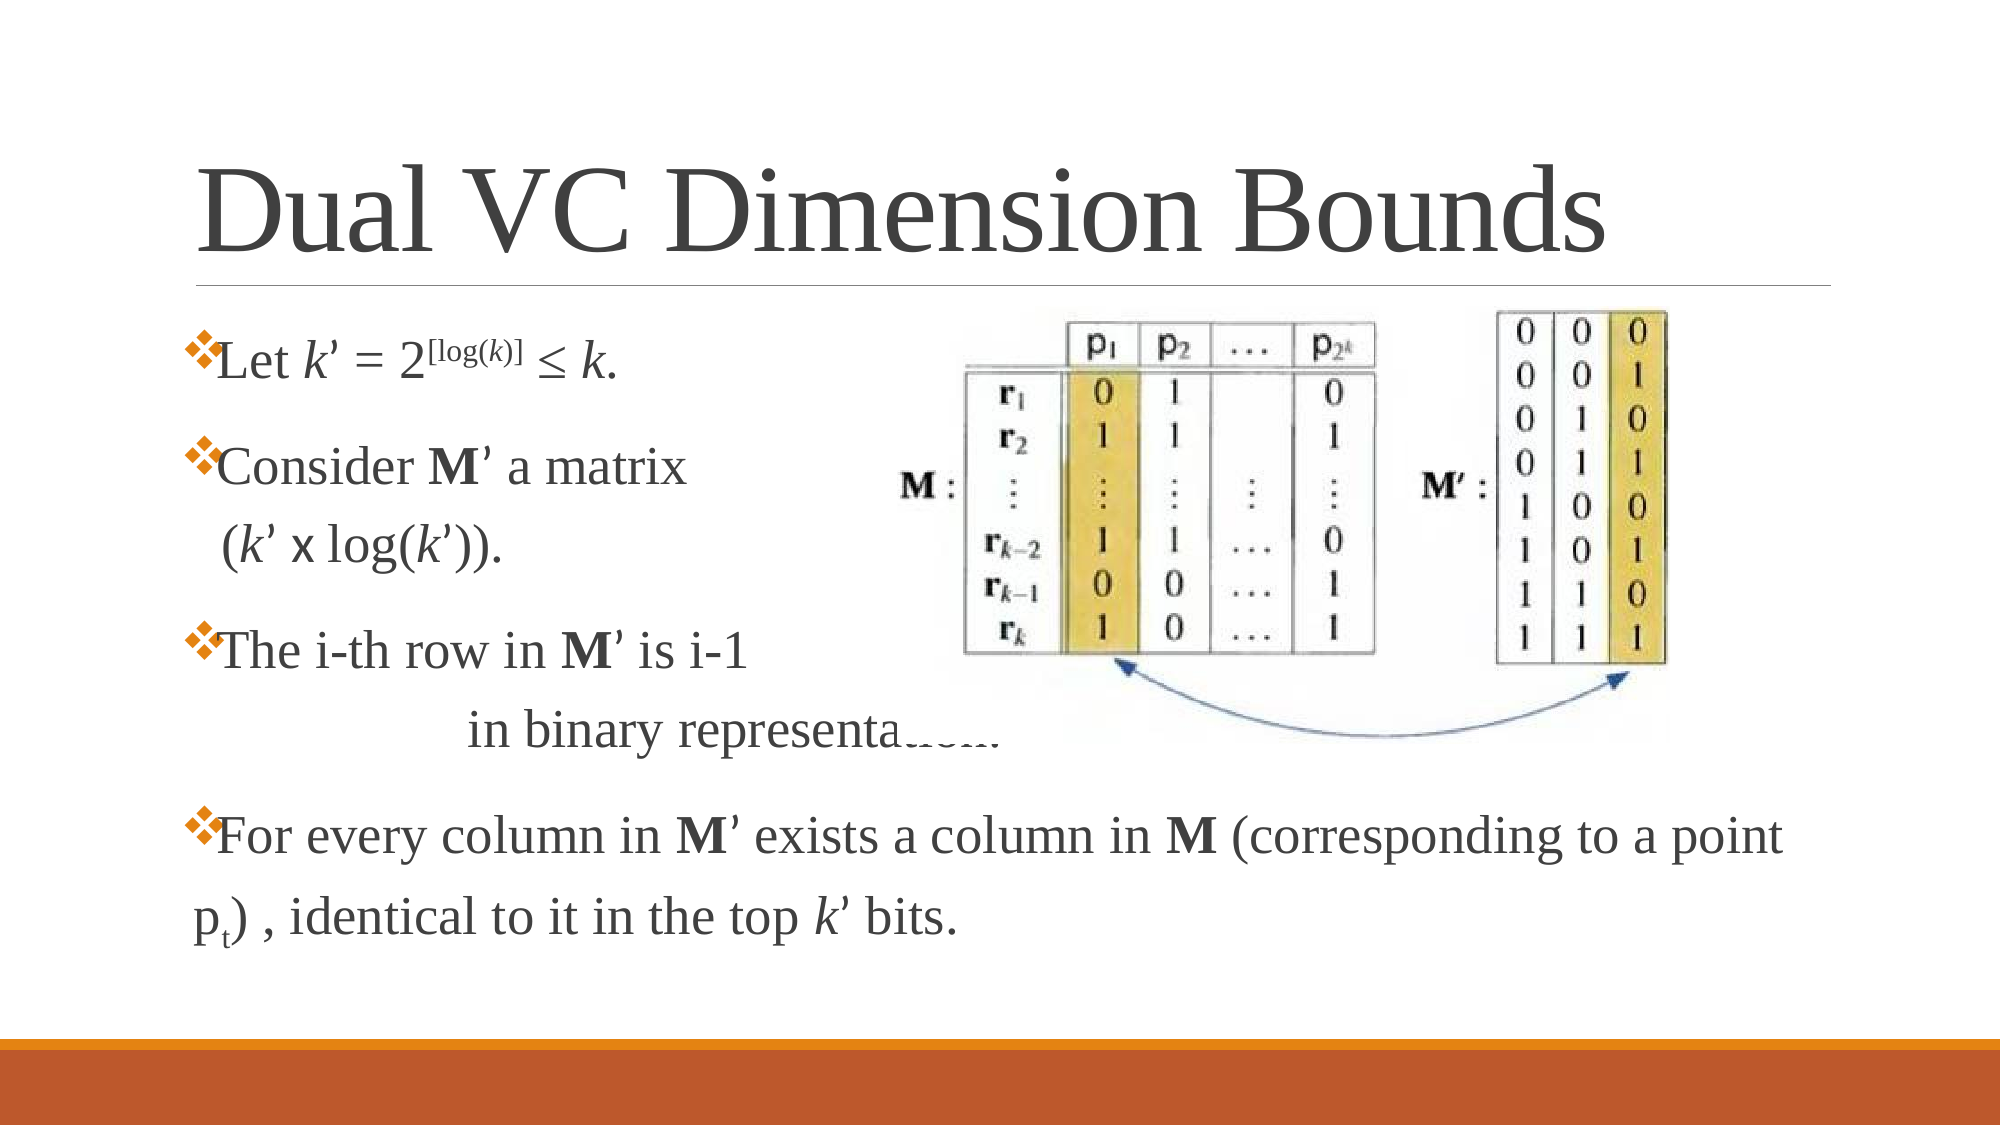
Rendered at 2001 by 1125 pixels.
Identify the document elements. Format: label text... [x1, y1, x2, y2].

title Dual VC Dimension Bounds [180, 47, 1830, 285]
picture [896, 306, 1670, 745]
list Let k’ = 2[log(k)] ≤ k. Consider M’ a matrix (k’ x log(k’)). The i-th row in M’ is i-1 in binary representation. For every column in M’ exists a column in M (corresponding to a point pt) , identical to it in the top k’ bits. [180, 302, 1830, 963]
